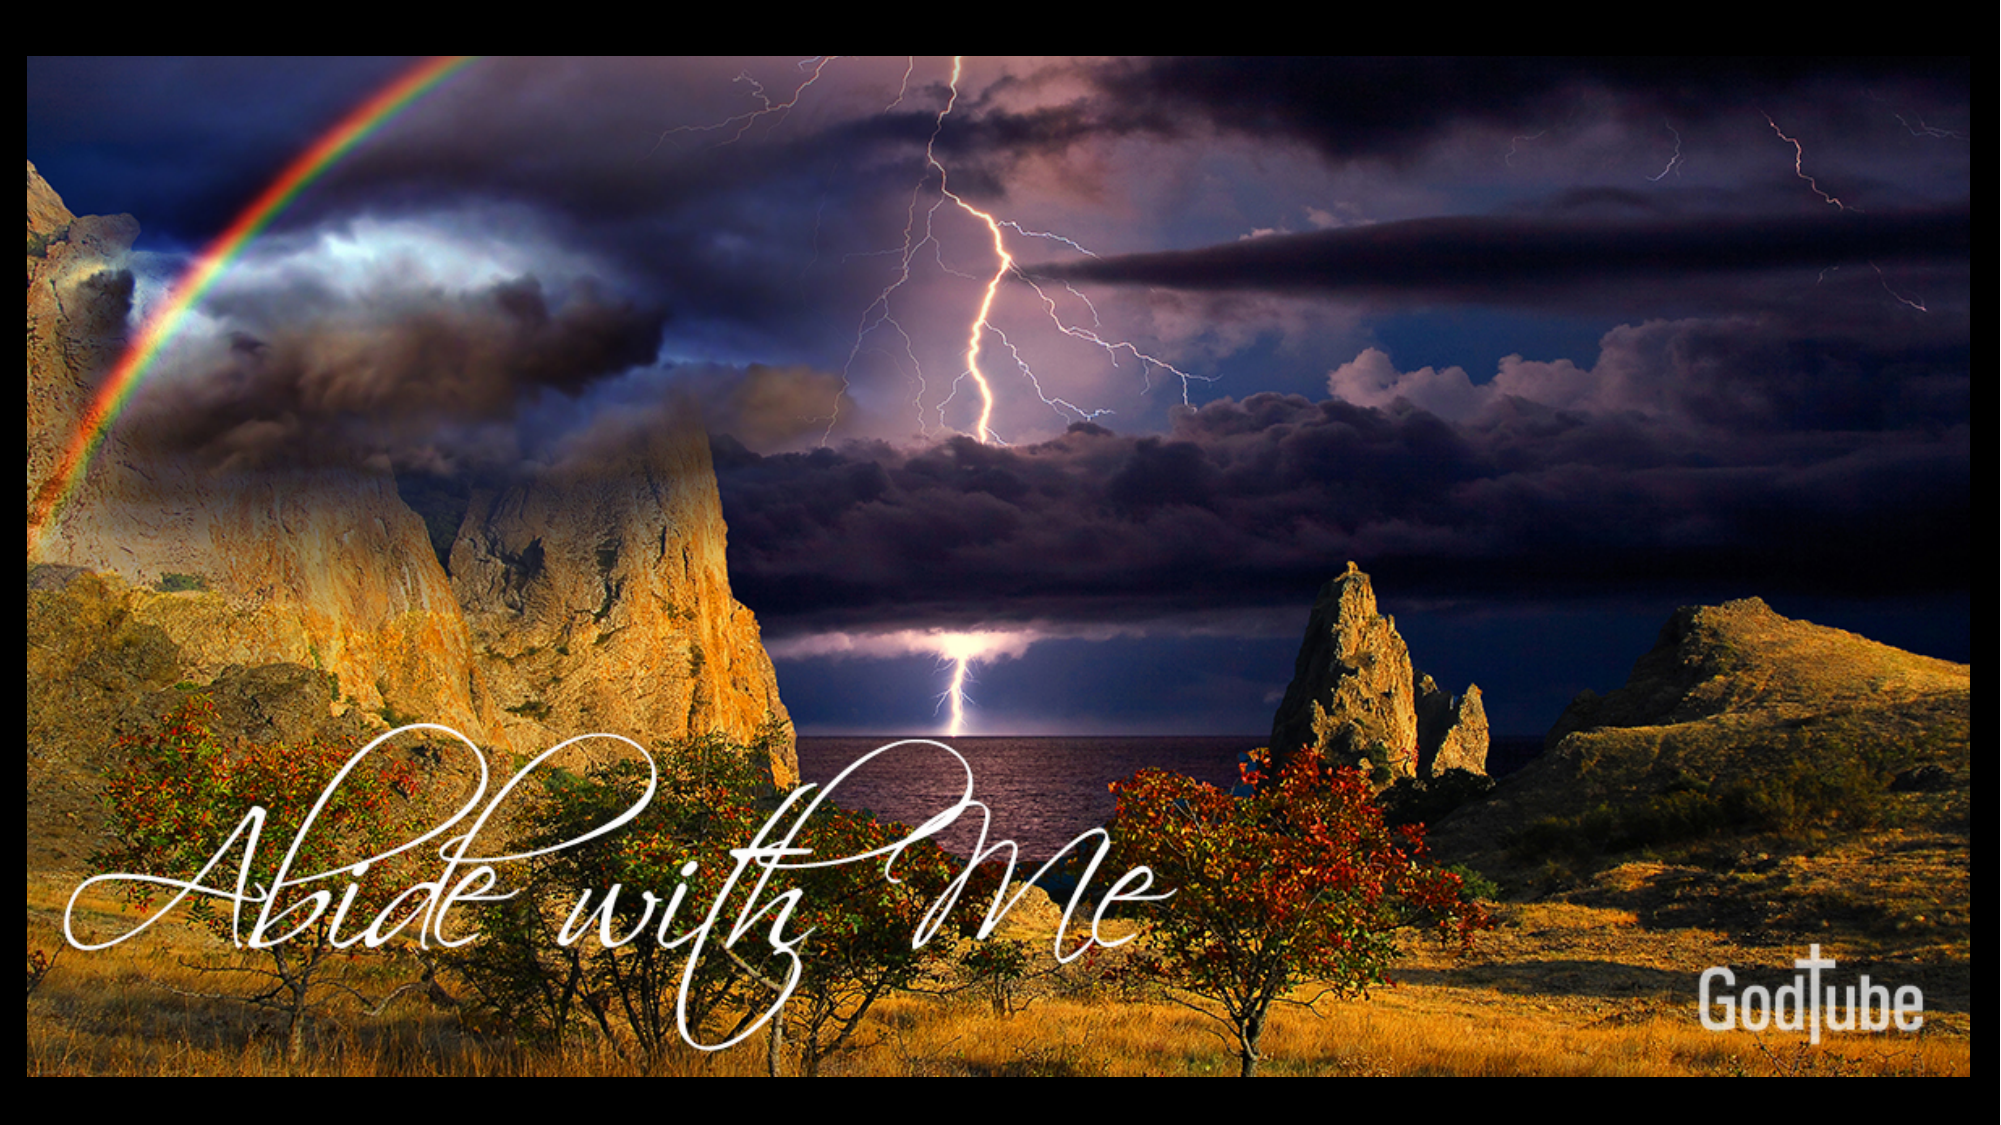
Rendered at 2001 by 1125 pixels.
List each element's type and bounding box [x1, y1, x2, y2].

picture [27, 56, 1970, 1077]
